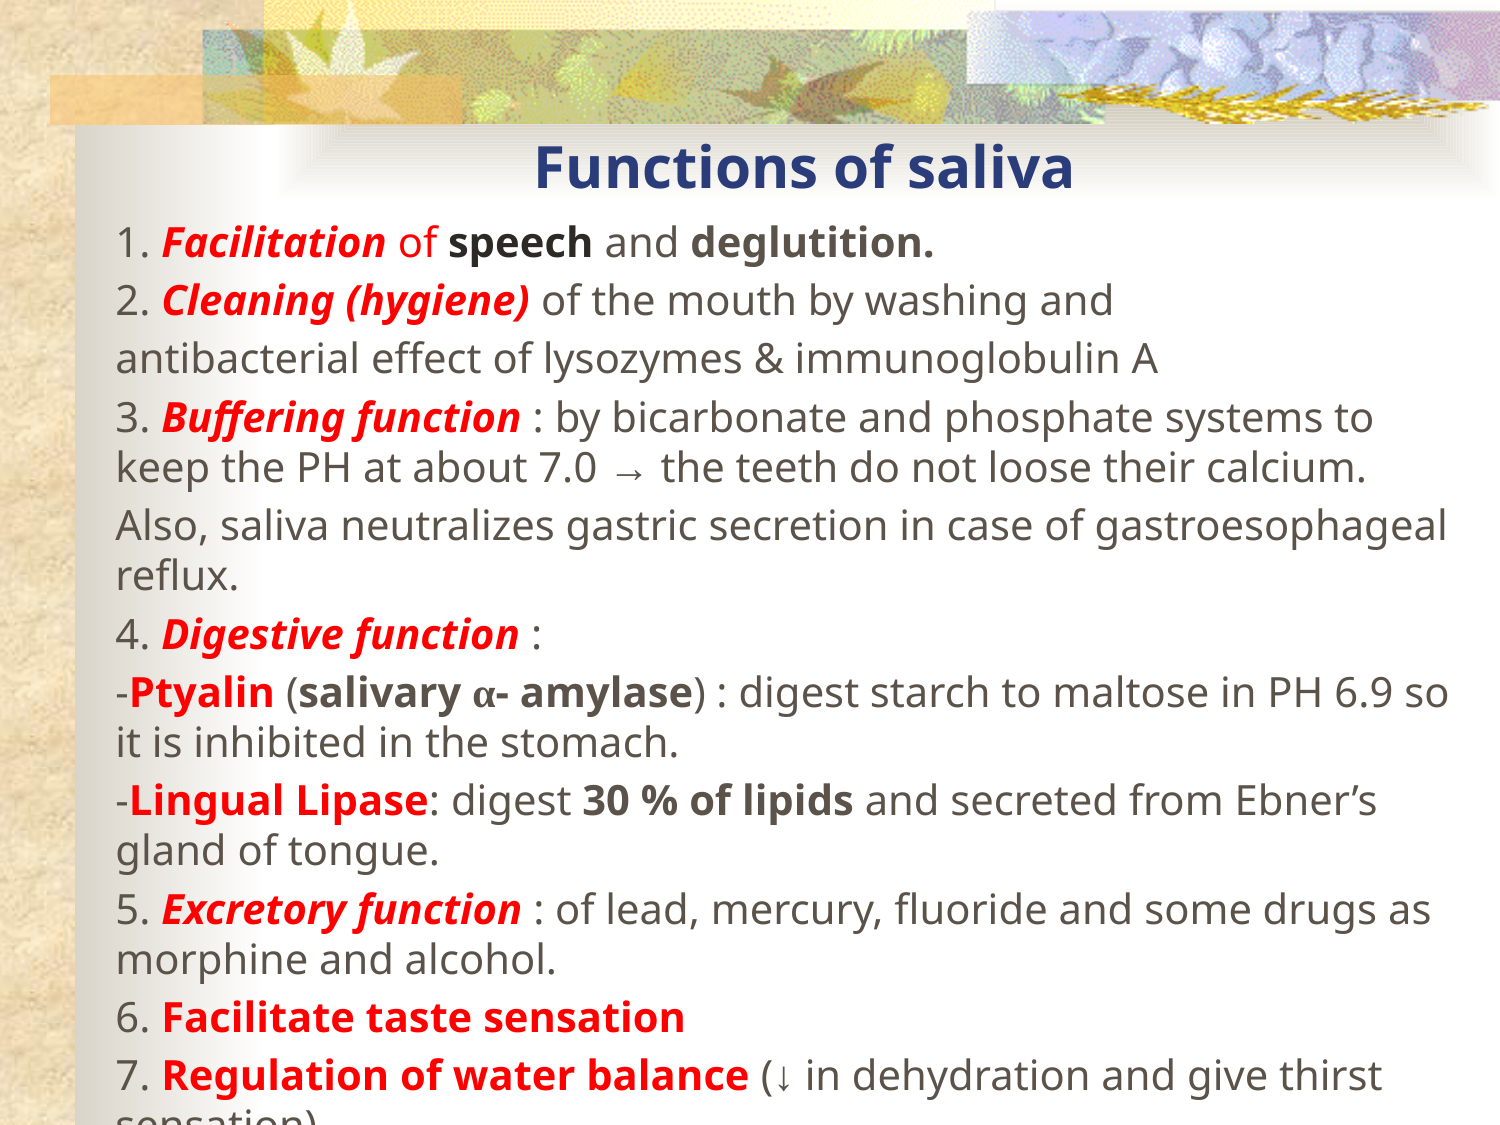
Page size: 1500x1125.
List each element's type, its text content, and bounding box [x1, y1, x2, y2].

picture [0, 0, 1500, 1125]
title Functions of saliva [174, 137, 1450, 208]
list 1. Facilitation of speech and deglutition. 2. Cleaning (hygiene) of the mouth by washing and antibacterial effect of lysozymes & immunoglobulin A 3. Buffering function : by bicarbonate and phosphate systems to keep the PH at about 7.0 → the teeth do not loose their calcium. Also, saliva neutralizes gastric secretion in case of gastroesophageal reflux. 4. Digestive function : -Ptyalin (salivary α- amylase) : digest starch to maltose in PH 6.9 so it is inhibited in the stomach. -Lingual Lipase: digest 30 % of lipids and secreted from Ebner’s gland of tongue. 5. Excretory function : of lead, mercury, fluoride and some drugs as morphine and alcohol. 6. Facilitate taste sensation 7. Regulation of water balance (↓ in dehydration and give thirst sensation). [100, 208, 1471, 1106]
